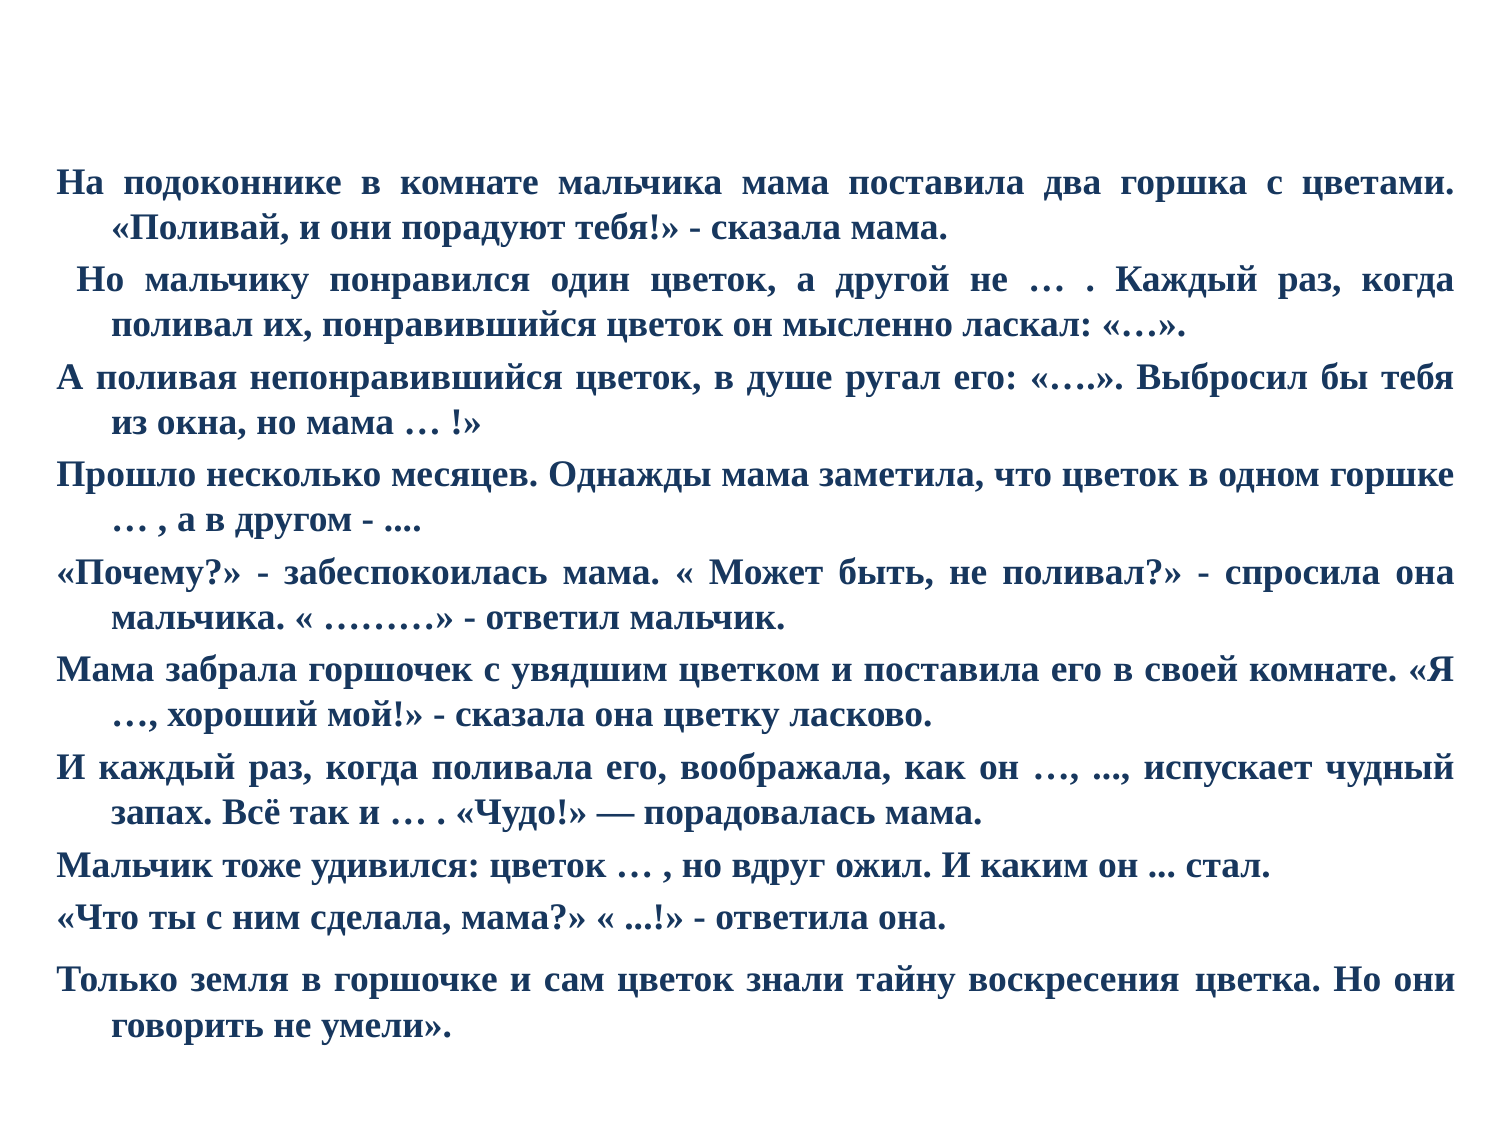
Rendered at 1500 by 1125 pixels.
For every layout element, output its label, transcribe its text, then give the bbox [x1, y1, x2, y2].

list На подоконнике в комнате мальчика мама поставила два горшка с цветами. «Поливай, и они порадуют тебя!» - сказала мама. Но мальчику понравился один цветок, а другой не … . Каждый раз, когда поливал их, понравившийся цветок он мысленно ласкал: «…». А поливая непонравившийся цветок, в душе ругал его: «….». Выбросил бы тебя из окна, но мама … !» Прошло несколько месяцев. Однажды мама заметила, что цветок в одном горшке … , а в другом - .... «Почему?» - забеспокоилась мама. « Может быть, не поливал?» - спросила она мальчика. « ………» - ответил мальчик. Мама забрала горшочек с увядшим цветком и поставила его в своей комнате. «Я …, хороший мой!» - сказала она цветку ласково. И каждый раз, когда поливала его, воображала, как он …, ..., испускает чудный запах. Всё так и … . «Чудо!» — порадовалась мама. Мальчик тоже удивился: цветок … , но вдруг ожил. И каким он ... стал. «Что ты с ним сделала, мама?» « ...!» - ответила она. Только земля в горшочке и сам цветок знали тайну воскресения цветка. Но они говорить не умели». [41, 149, 1471, 1059]
